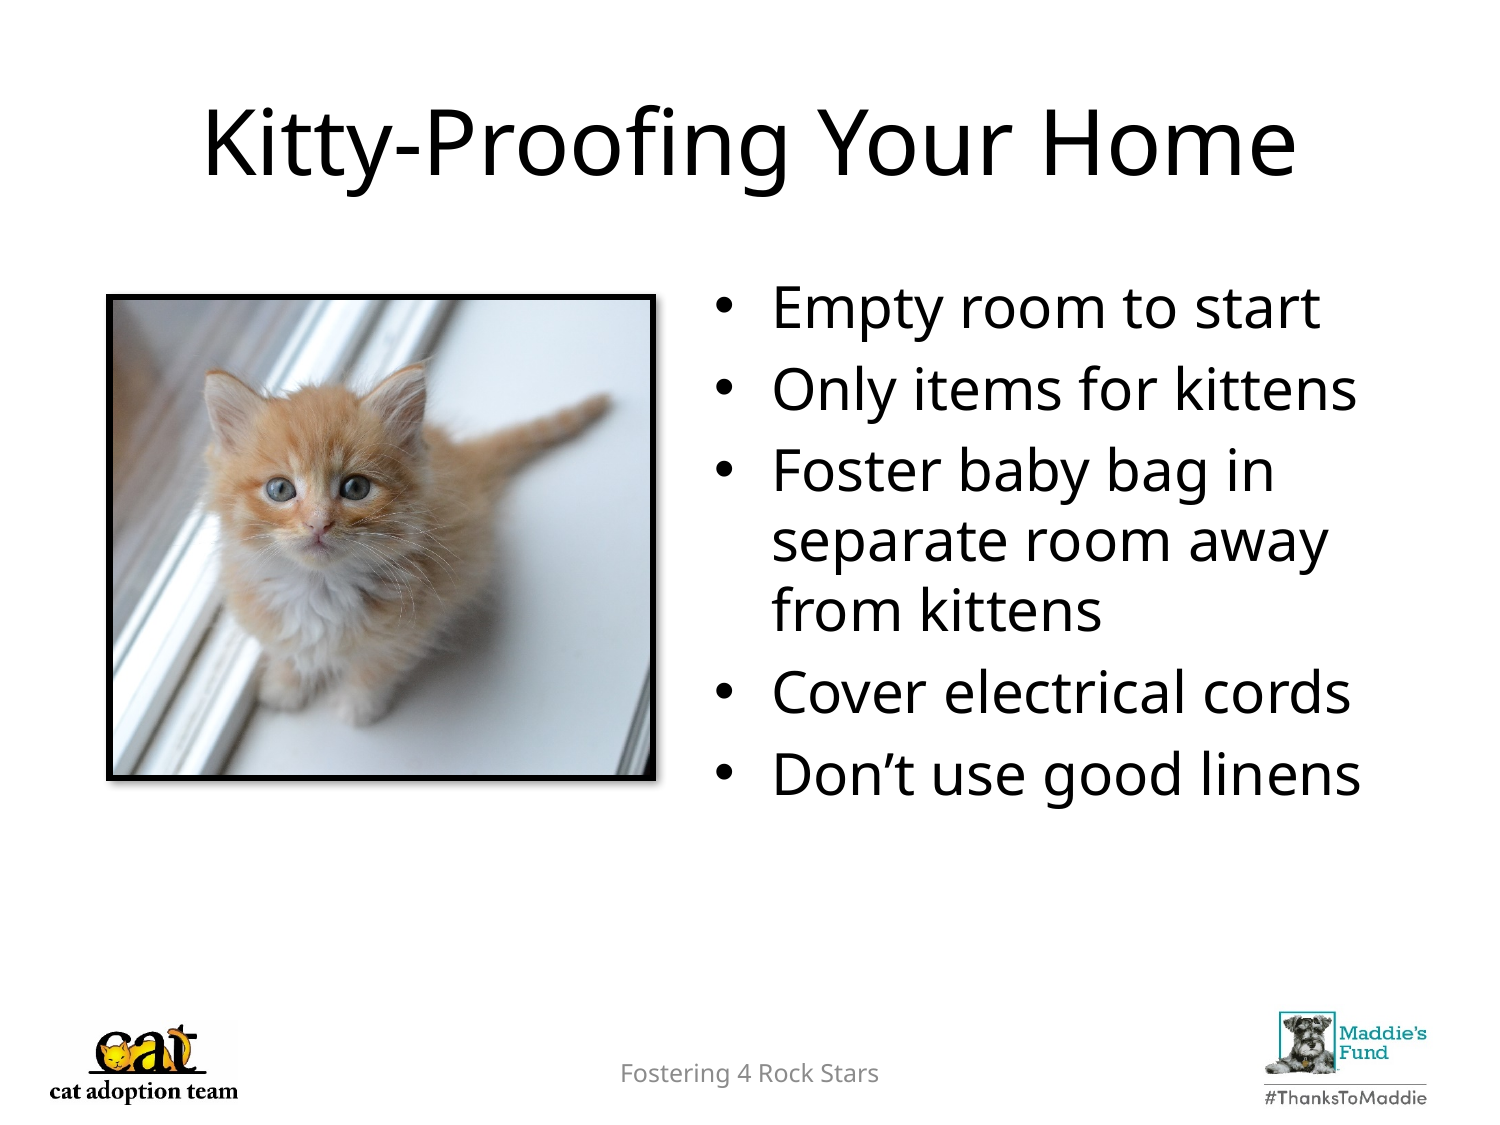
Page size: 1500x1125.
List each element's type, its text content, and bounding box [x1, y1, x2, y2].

picture [1257, 1004, 1433, 1112]
picture [112, 299, 651, 776]
list Empty room to start Only items for kittens Foster baby bag in separate room away from kittens Cover electrical cords Don’t use good linens [699, 262, 1425, 838]
title Kitty-Proofing Your Home [75, 45, 1425, 233]
picture [49, 1019, 238, 1105]
footer Fostering 4 Rock Stars [512, 1042, 988, 1103]
